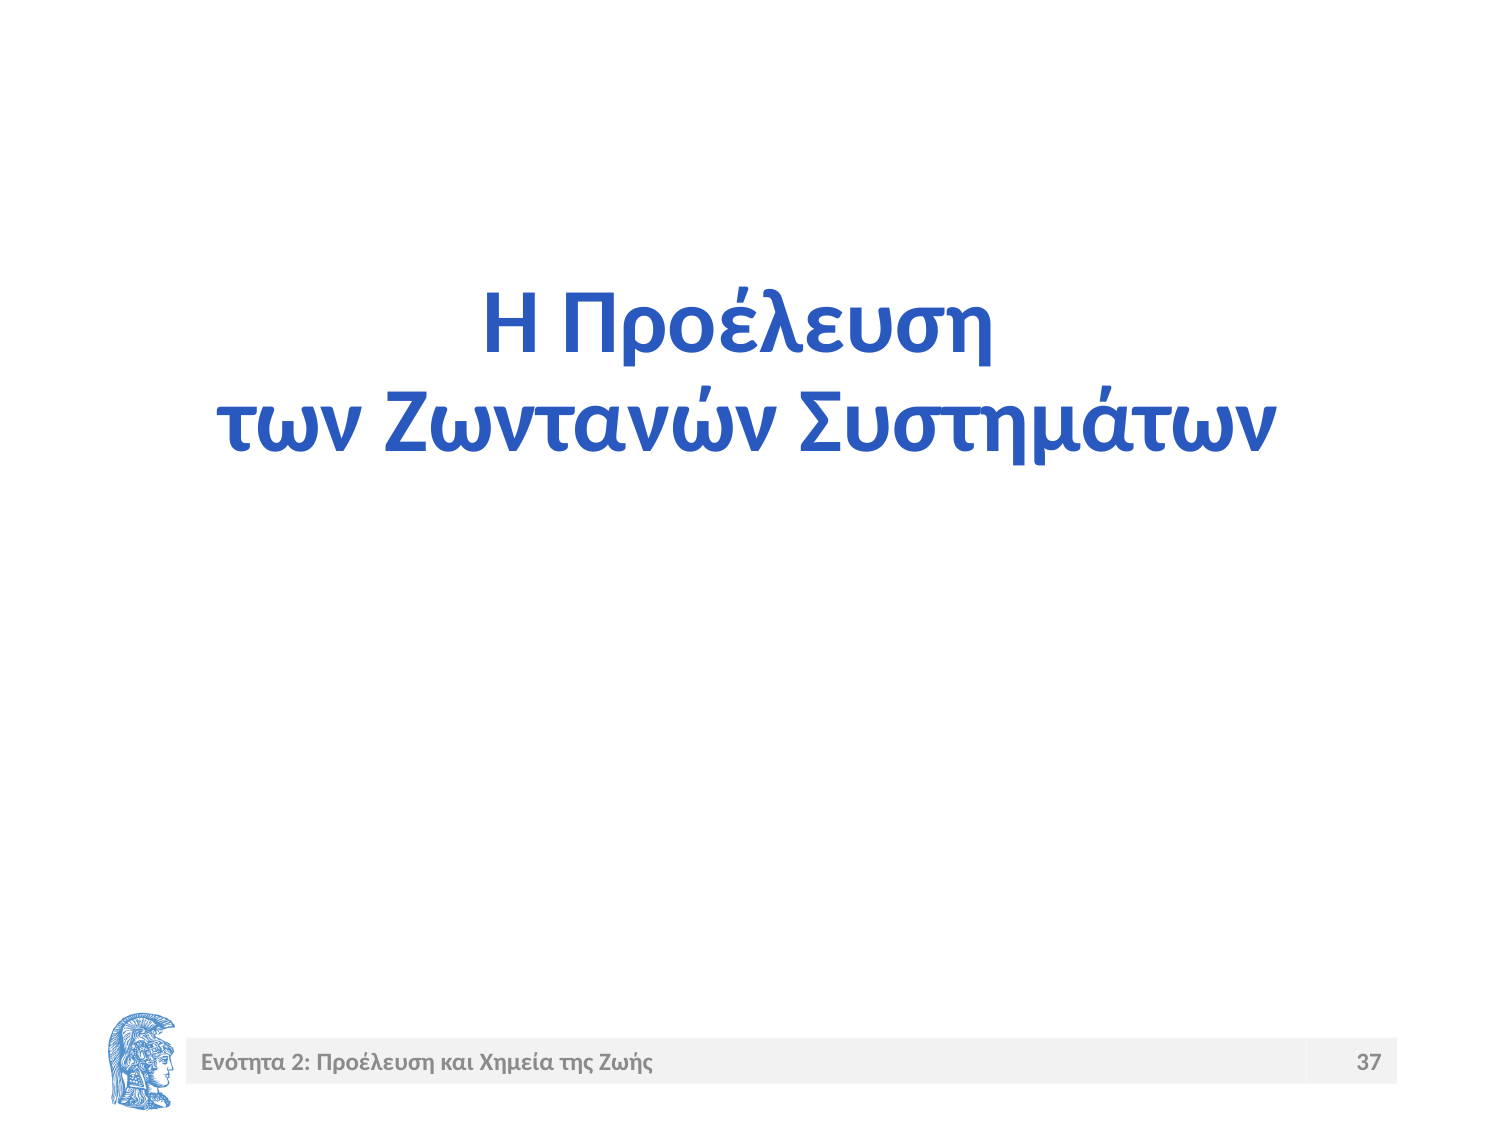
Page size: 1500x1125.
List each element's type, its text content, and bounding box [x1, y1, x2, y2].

footer Ενότητα 2: Προέλευση και Χημεία της Ζωής [186, 1037, 1306, 1084]
slide_number 37 [1306, 1037, 1397, 1084]
title Η Προέλευση των Ζωντανών Συστημάτων [103, 263, 1397, 482]
picture [103, 1011, 186, 1114]
